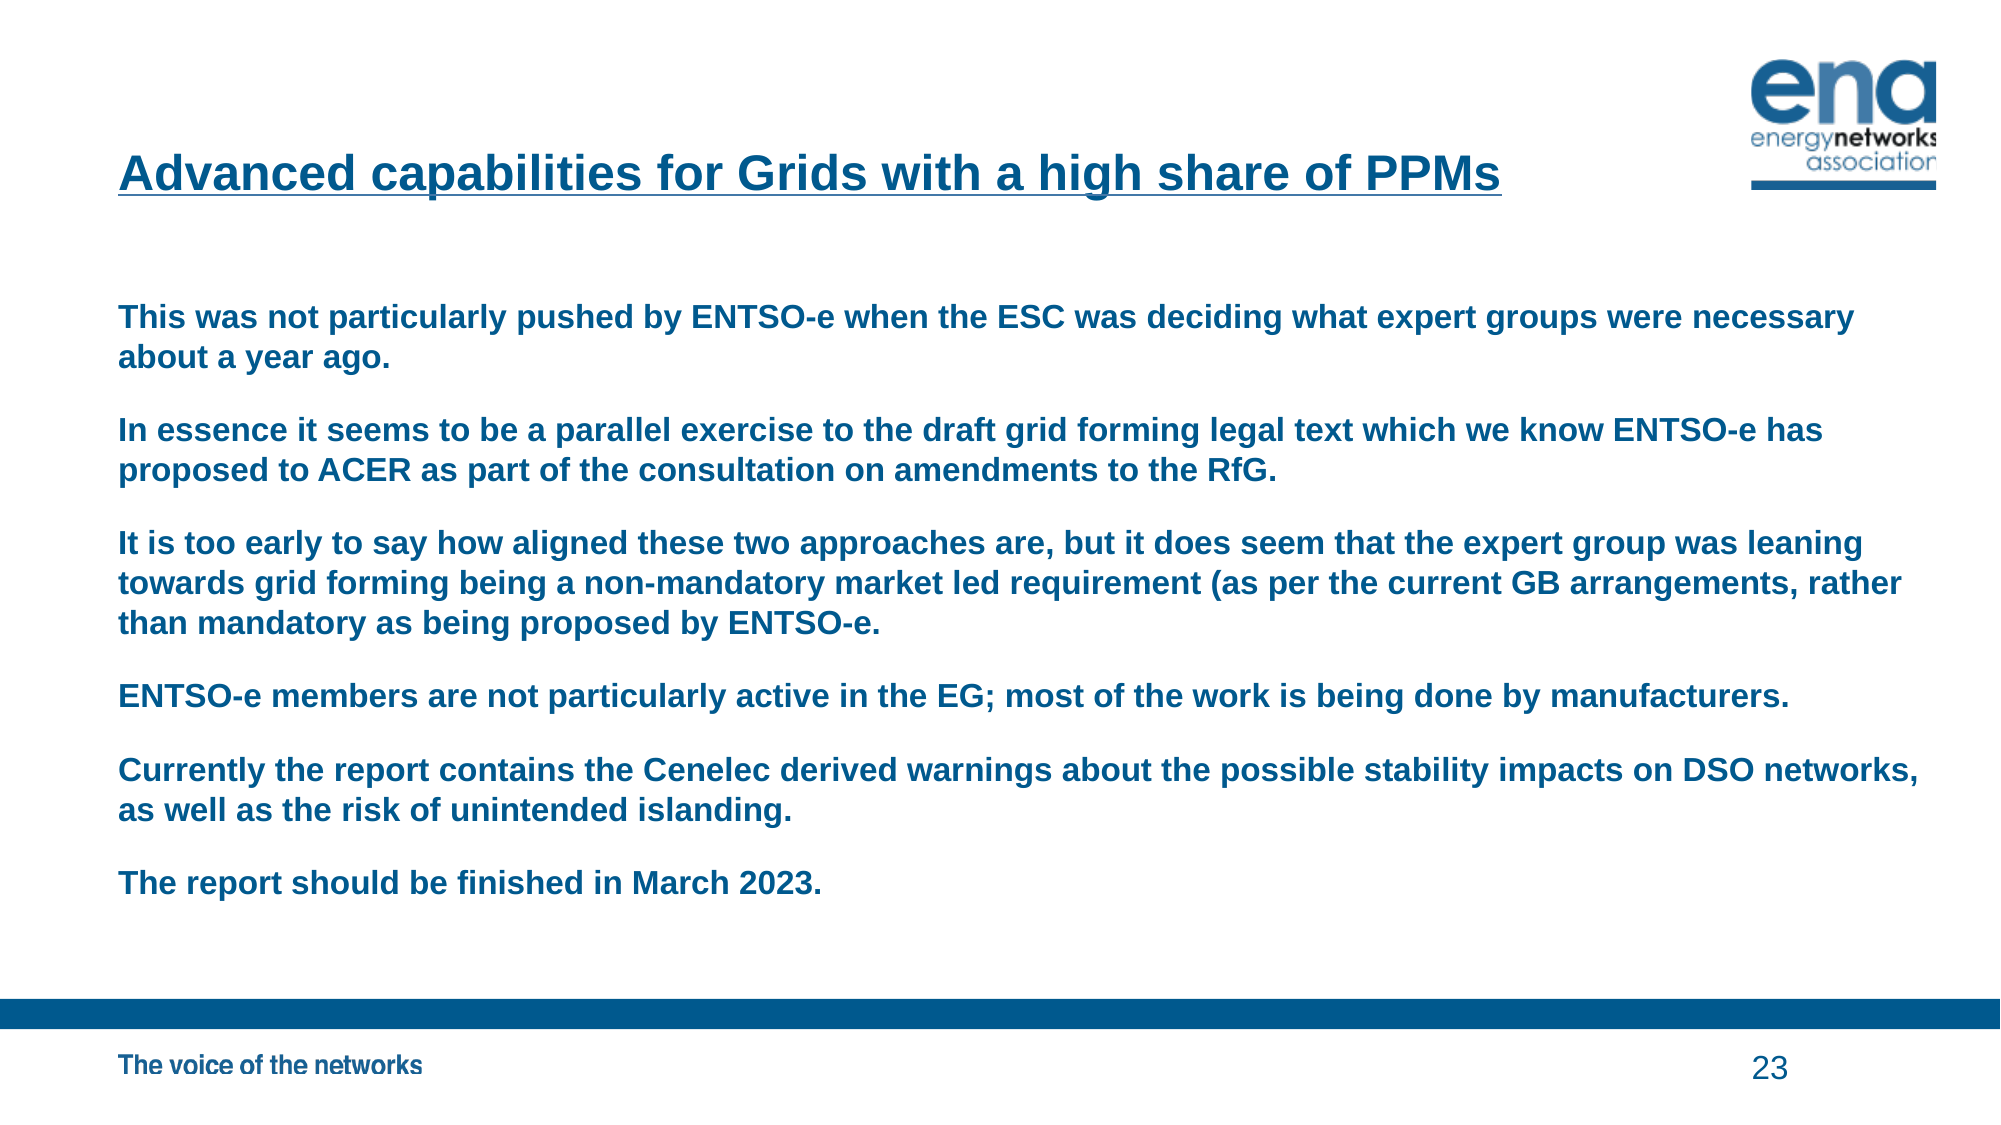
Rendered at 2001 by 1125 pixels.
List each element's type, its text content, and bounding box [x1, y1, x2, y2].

list This was not particularly pushed by ENTSO-e when the ESC was deciding what expert groups were necessary about a year ago. In essence it seems to be a parallel exercise to the draft grid forming legal text which we know ENTSO-e has proposed to ACER as part of the consultation on amendments to the RfG. It is too early to say how aligned these two approaches are, but it does seem that the expert group was leaning towards grid forming being a non-mandatory market led requirement (as per the current GB arrangements, rather than mandatory as being proposed by ENTSO-e. ENTSO-e members are not particularly active in the EG; most of the work is being done by manufacturers. Currently the report contains the Cenelec derived warnings about the possible stability impacts on DSO networks, as well as the risk of unintended islanding. The report should be finished in March 2023. [118, 295, 1937, 945]
title Advanced capabilities for Grids with a high share of PPMs [118, 47, 1595, 201]
slide_number 23 [1751, 1036, 1937, 1096]
